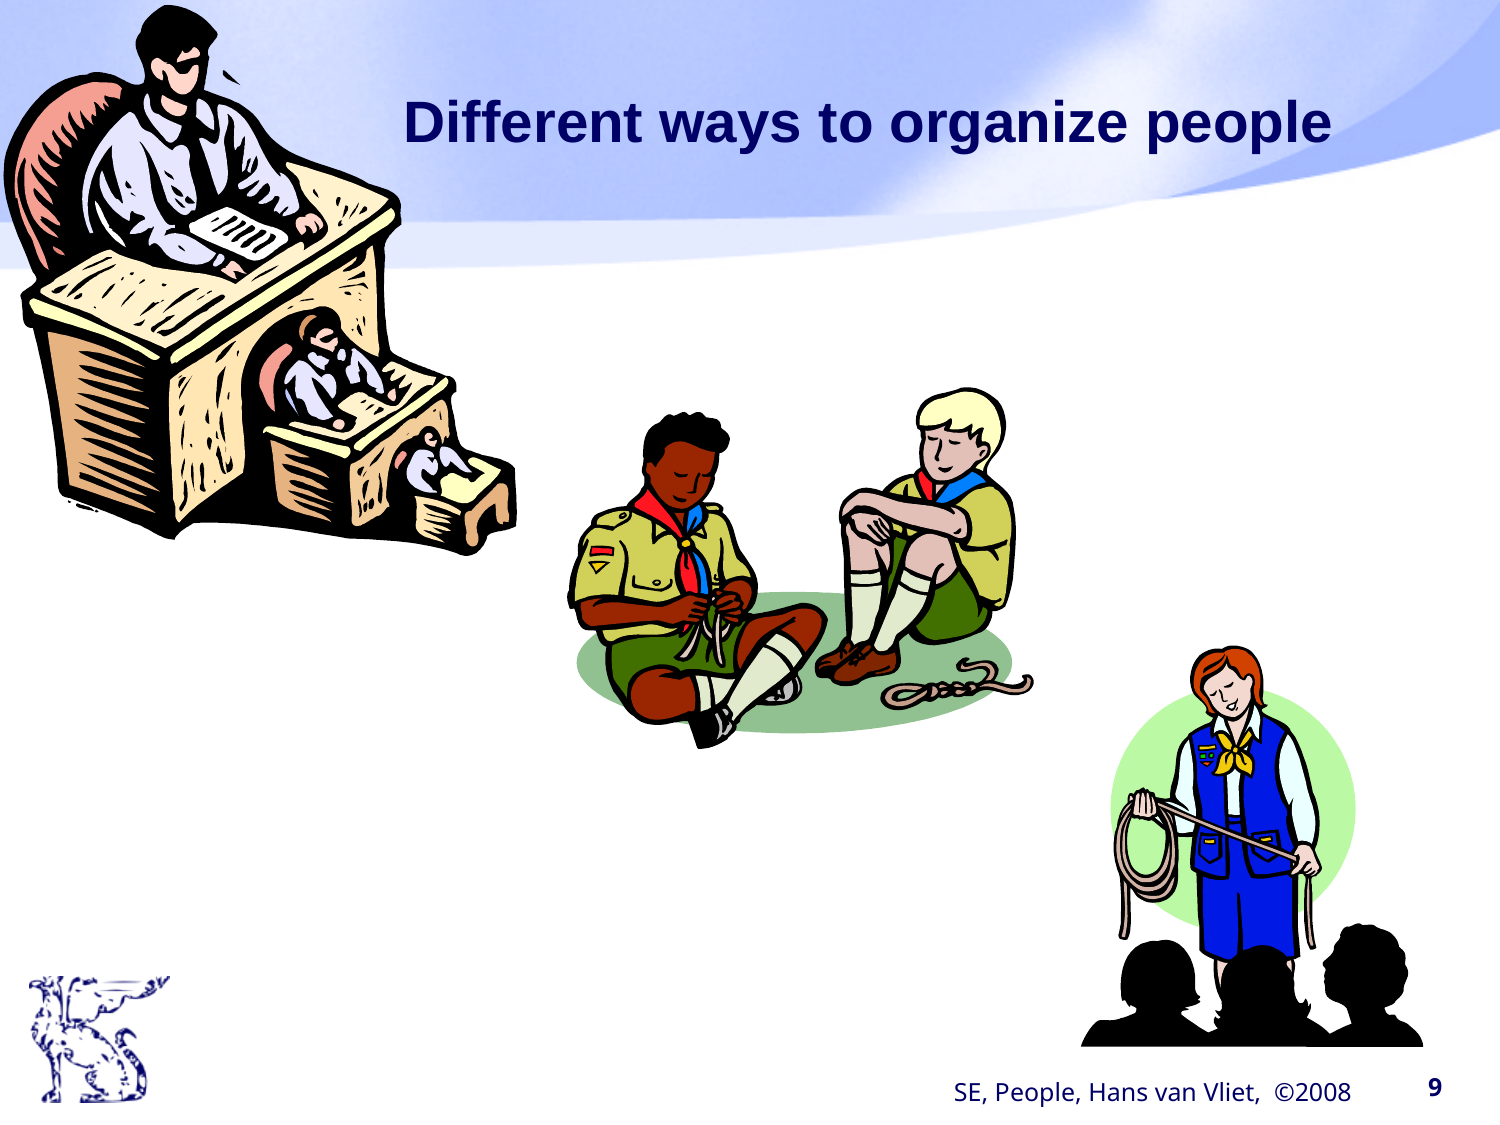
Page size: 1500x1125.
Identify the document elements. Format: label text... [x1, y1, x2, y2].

slide_number 9 [1376, 1070, 1495, 1106]
picture [1080, 645, 1424, 1047]
picture [29, 976, 170, 1103]
title Different ways to organize people [522, 24, 1388, 213]
footer SE, People, Hans van Vliet, ©2008 [442, 1064, 1365, 1118]
picture [566, 385, 1035, 750]
picture [0, 0, 1500, 561]
